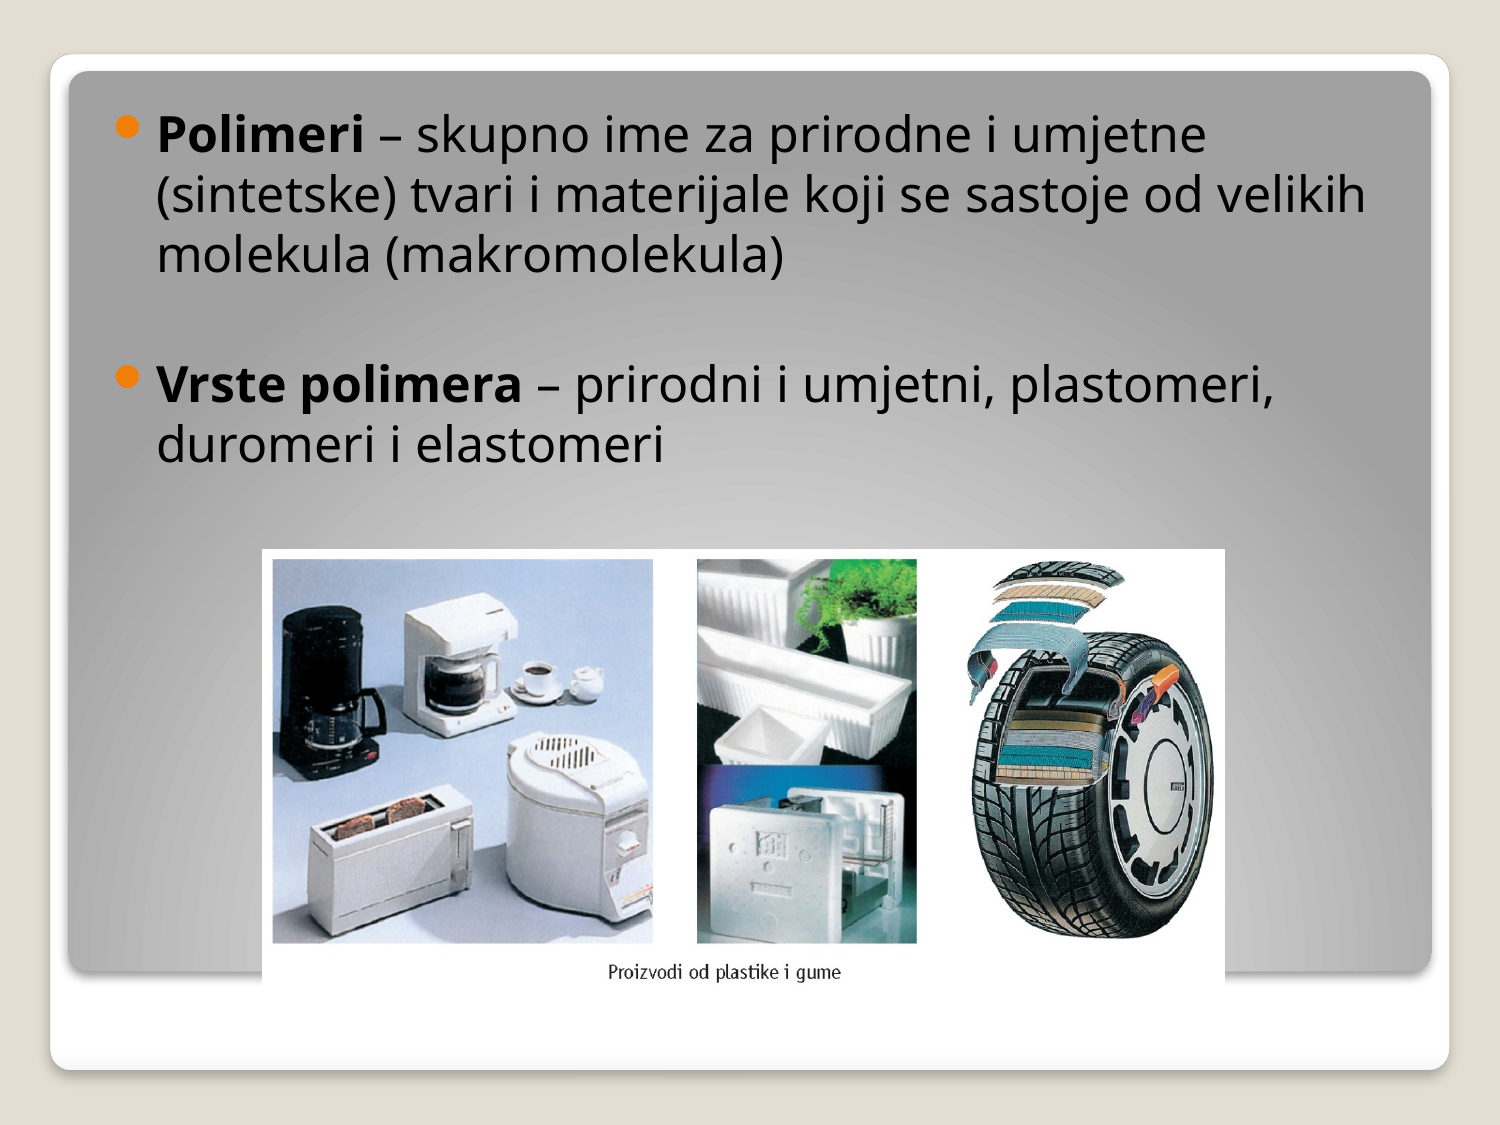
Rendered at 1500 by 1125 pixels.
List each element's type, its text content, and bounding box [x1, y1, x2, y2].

picture [262, 549, 1226, 990]
list Polimeri – skupno ime za prirodne i umjetne (sintetske) tvari i materijale koji se sastoje od velikih molekula (makromolekula) Vrste polimera – prirodni i umjetni, plastomeri, duromeri i elastomeri [82, 86, 1425, 988]
